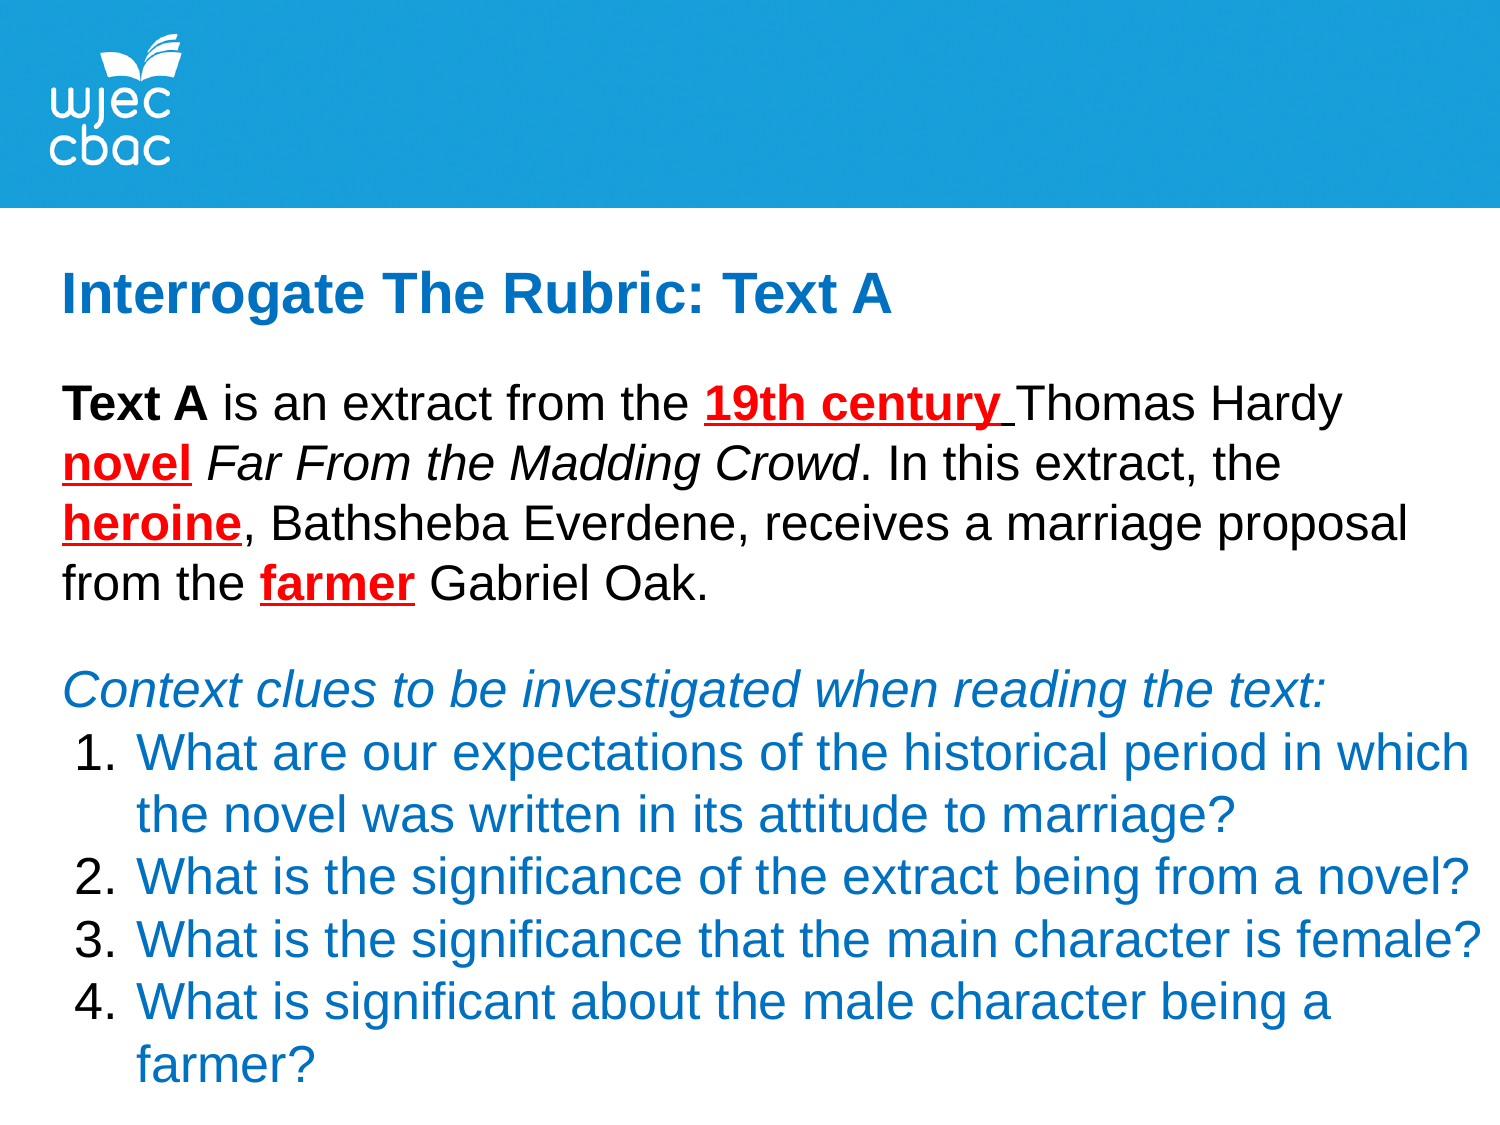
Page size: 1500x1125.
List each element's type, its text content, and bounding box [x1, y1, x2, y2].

picture [0, 0, 1500, 208]
text_box Interrogate The Rubric: Text A Text A is an extract from the 19th century Thomas Hardy novel Far From the Madding Crowd. In this extract, the heroine, Bathsheba Everdene, receives a marriage proposal from the farmer Gabriel Oak. Context clues to be investigated when reading the text: What are our expectations of the historical period in which the novel was written in its attitude to marriage? What is the significance of the extract being from a novel? What is the significance that the main character is female? What is significant about the male character being a farmer? [46, 240, 1500, 1112]
